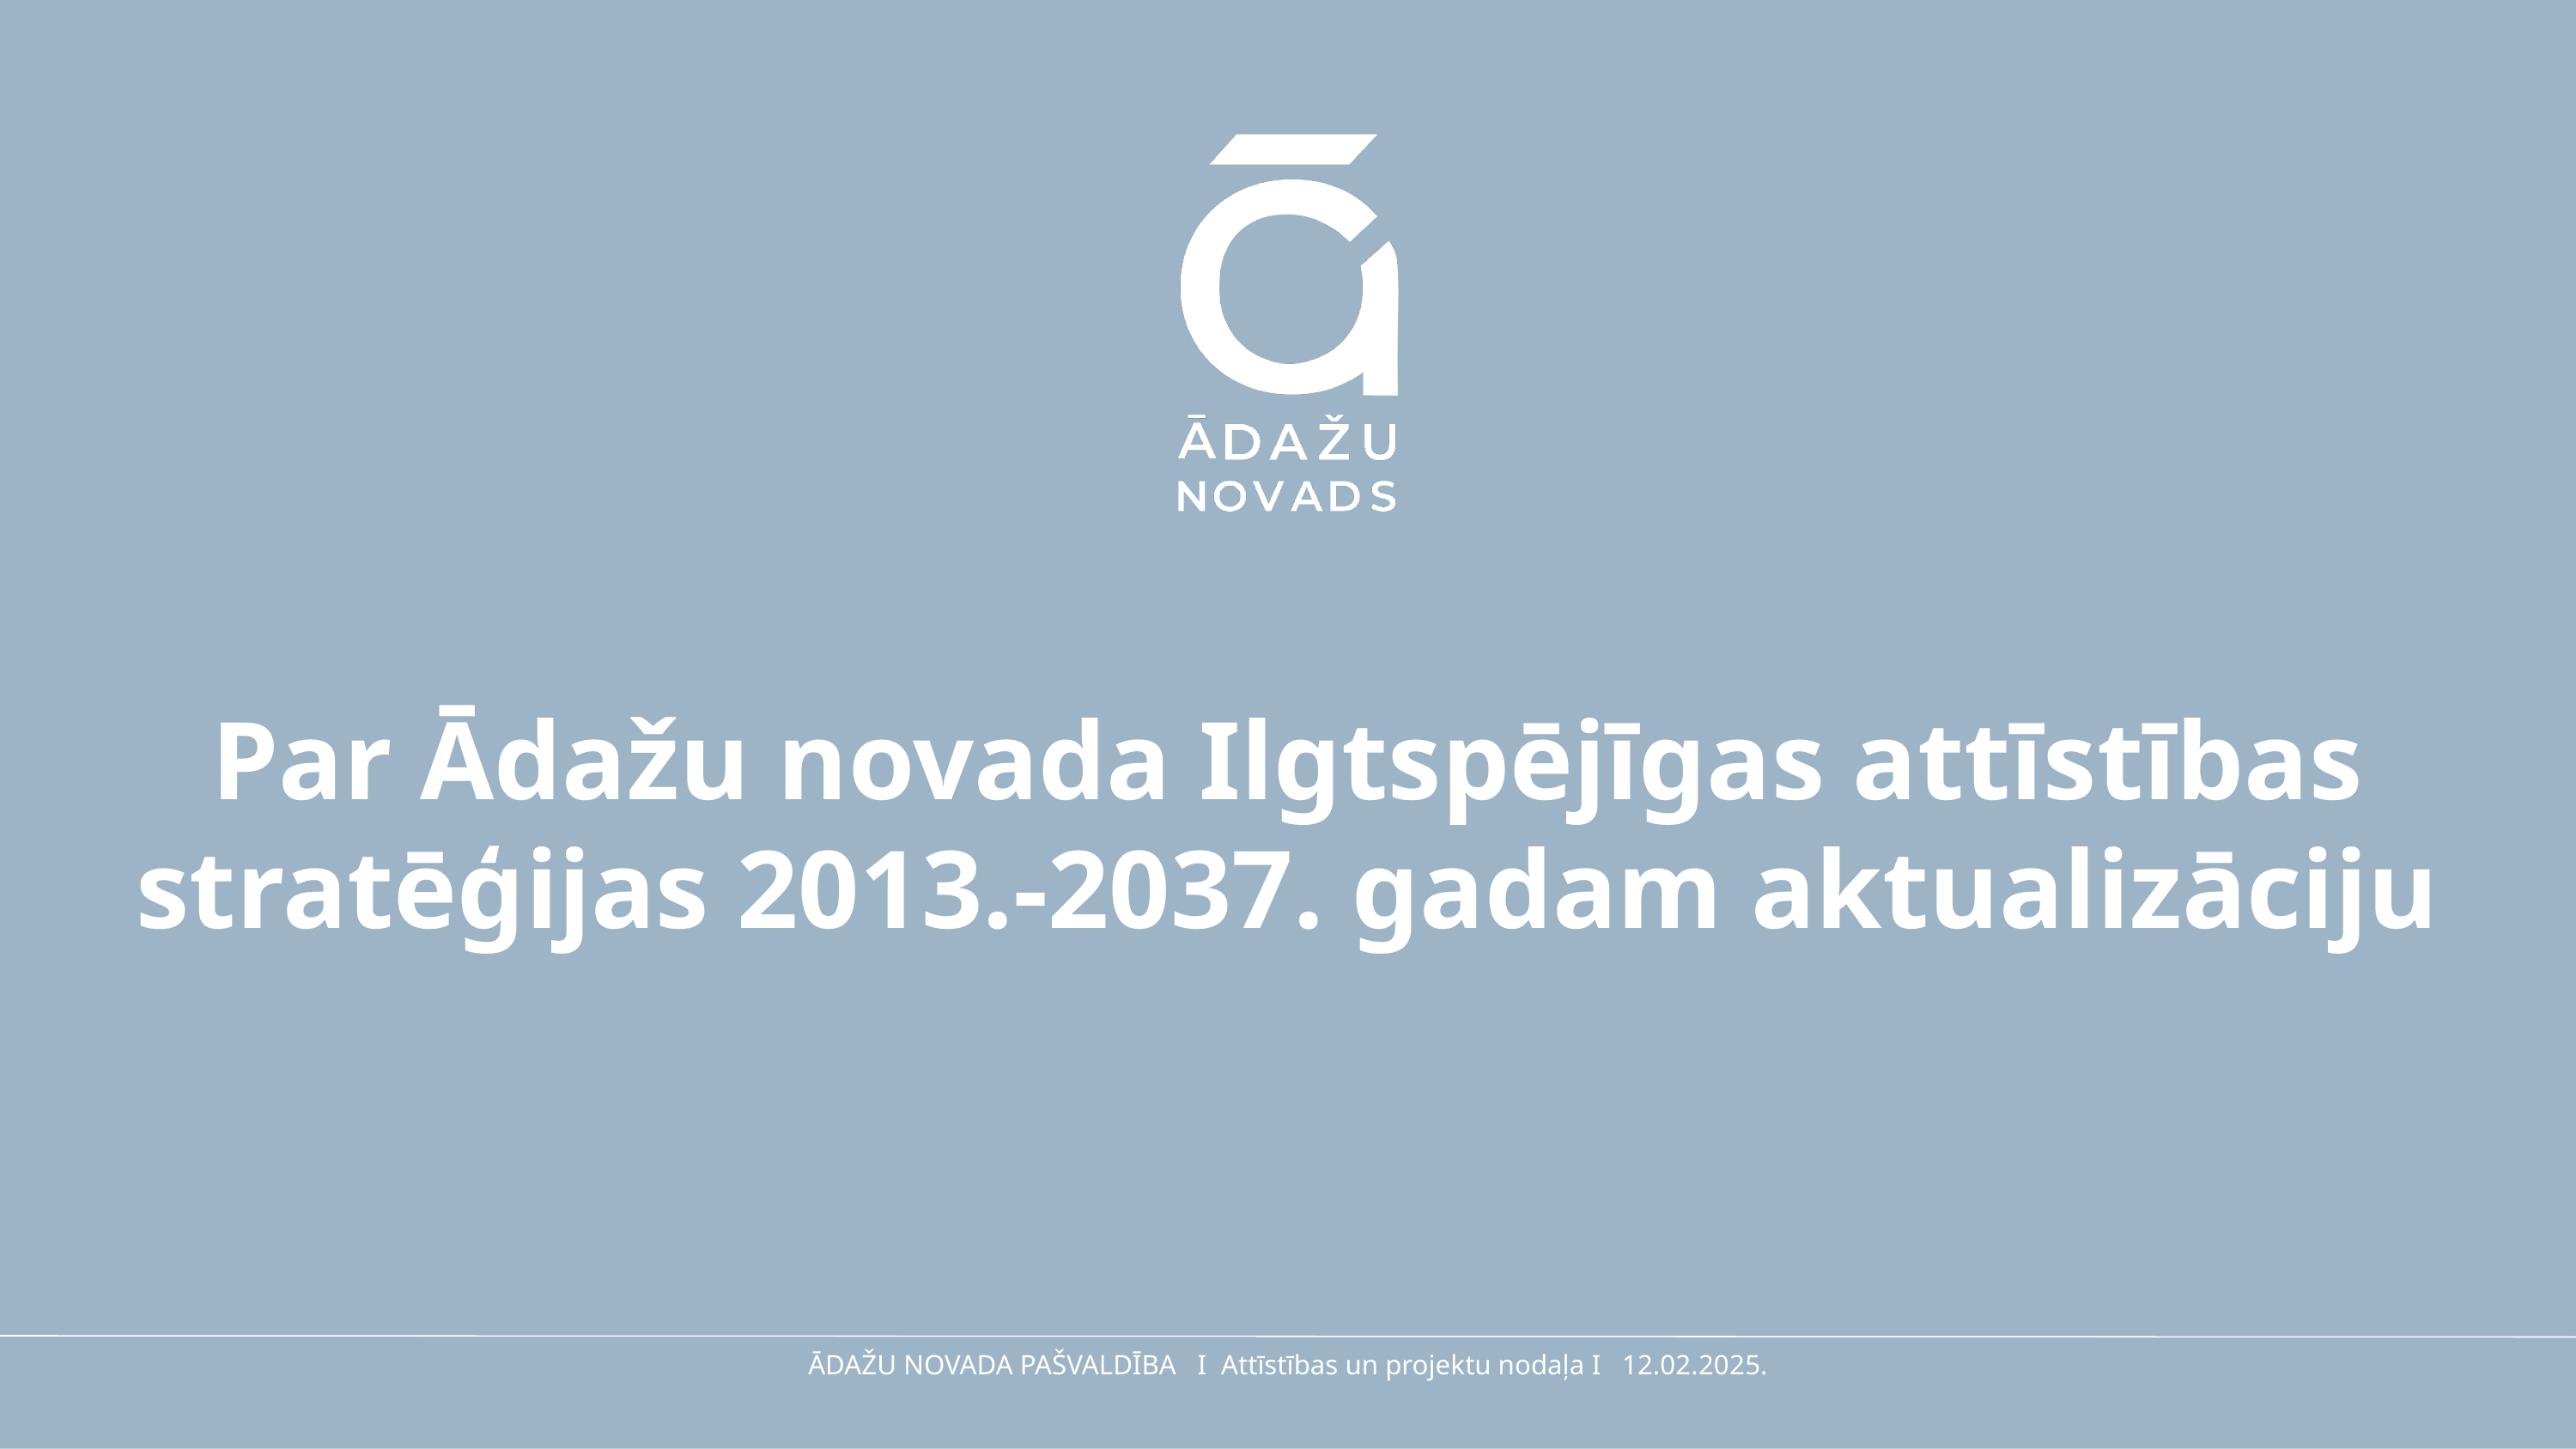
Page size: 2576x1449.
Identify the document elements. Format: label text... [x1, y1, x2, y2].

text_box ĀDAŽU NOVADA PAŠVALDĪBA I Attīstības un projektu nodaļa I 12.02.2025. [13, 1348, 2563, 1380]
picture [1001, 43, 1575, 603]
text_box Par Ādažu novada Ilgtspējīgas attīstības stratēģijas 2013.-2037. gadam aktualizāciju [118, 692, 2458, 950]
